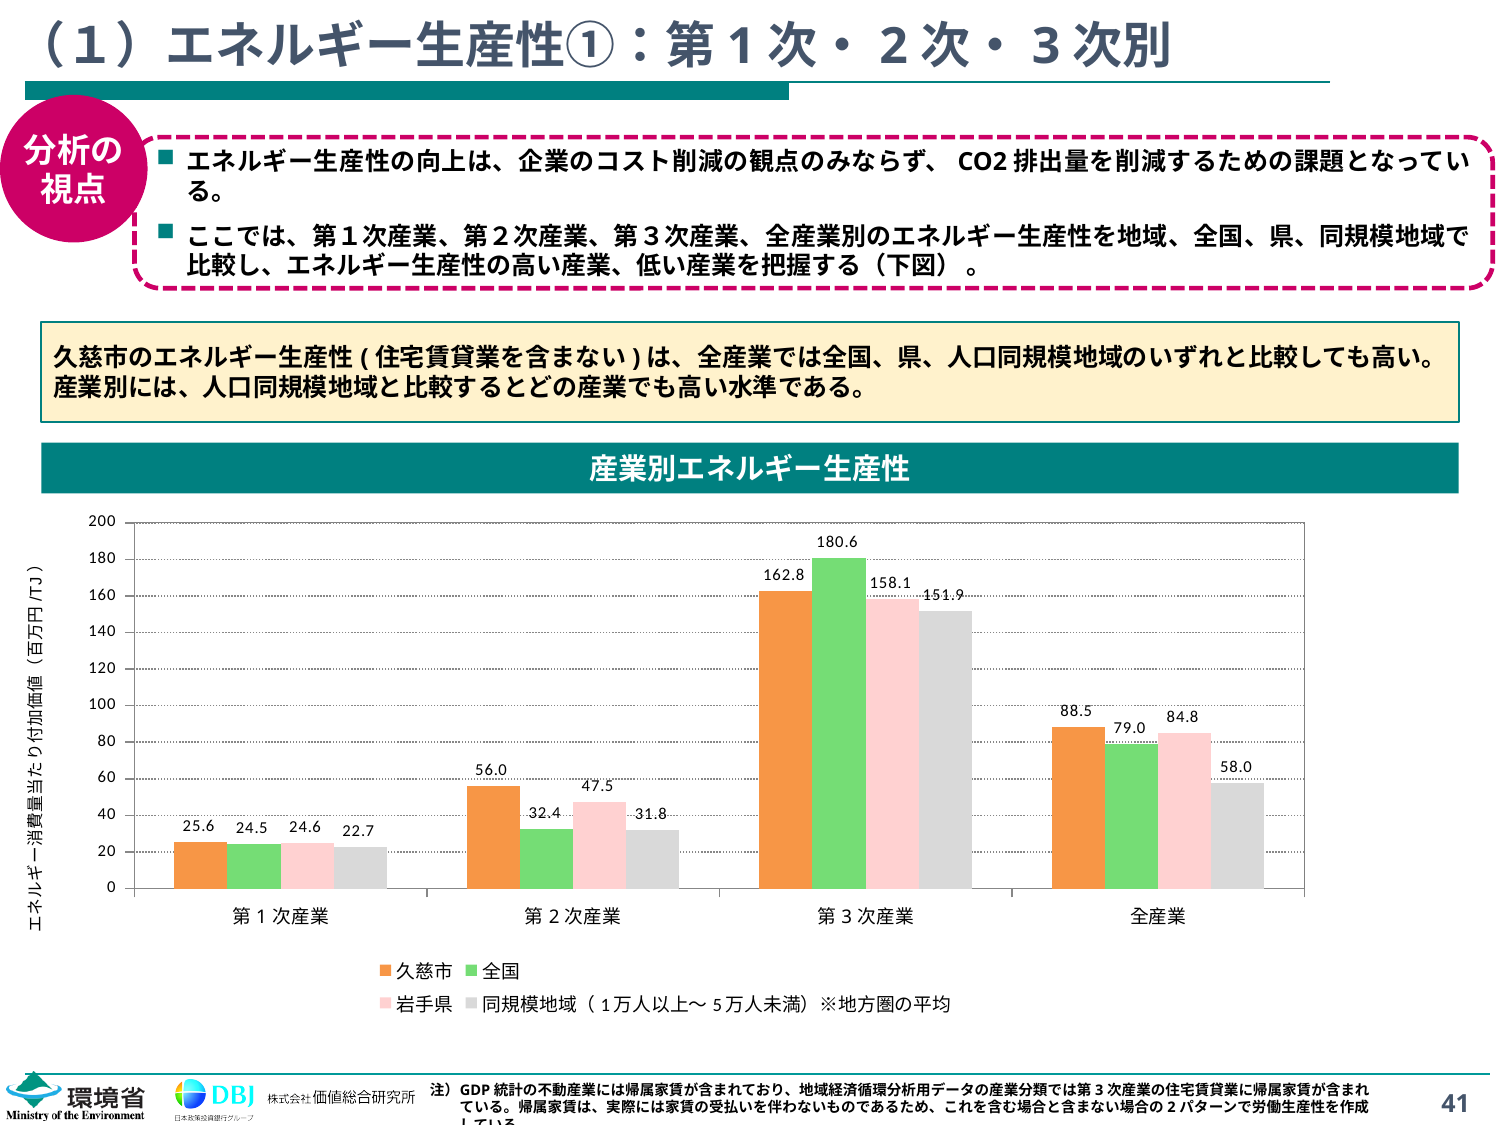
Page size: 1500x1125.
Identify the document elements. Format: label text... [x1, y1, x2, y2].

chart [0, 503, 1332, 1023]
picture [171, 1075, 415, 1125]
title （１）エネルギー生産性①：第1次・2次・3次別 [0, 0, 1304, 82]
text_box エネルギー生産性の向上は、企業のコスト削減の観点のみならず、CO2排出量を削減するための課題となっている。 ここでは、第１次産業、第２次産業、第３次産業、全産業別のエネルギー生産性を地域、全国、県、同規模地域で比較し、エネルギー生産性の高い産業、低い産業を把握する（下図） 。 [134, 137, 1493, 289]
text_box 分析の 視点 [0, 94, 148, 243]
slide_number 41 [1411, 1079, 1500, 1122]
text_box 注） GDP統計の不動産業には帰属家賃が含まれており、地域経済循環分析用データの産業分類では第3次産業の住宅賃貸業に帰属家賃が含まれている。帰属家賃は、実際には家賃の受払いを伴わないものであるため、これを含む場合と含まない場合の2パターンで労働生産性を作成している。 [415, 1073, 1384, 1125]
text_box 久慈市のエネルギー生産性(住宅賃貸業を含まない)は、全産業では全国、県、人口同規模地域のいずれと比較しても高い。産業別には、人口同規模地域と比較するとどの産業でも高い水準である。 [41, 321, 1459, 423]
picture [2, 1071, 148, 1125]
text_box 産業別エネルギー生産性 [41, 442, 1459, 494]
